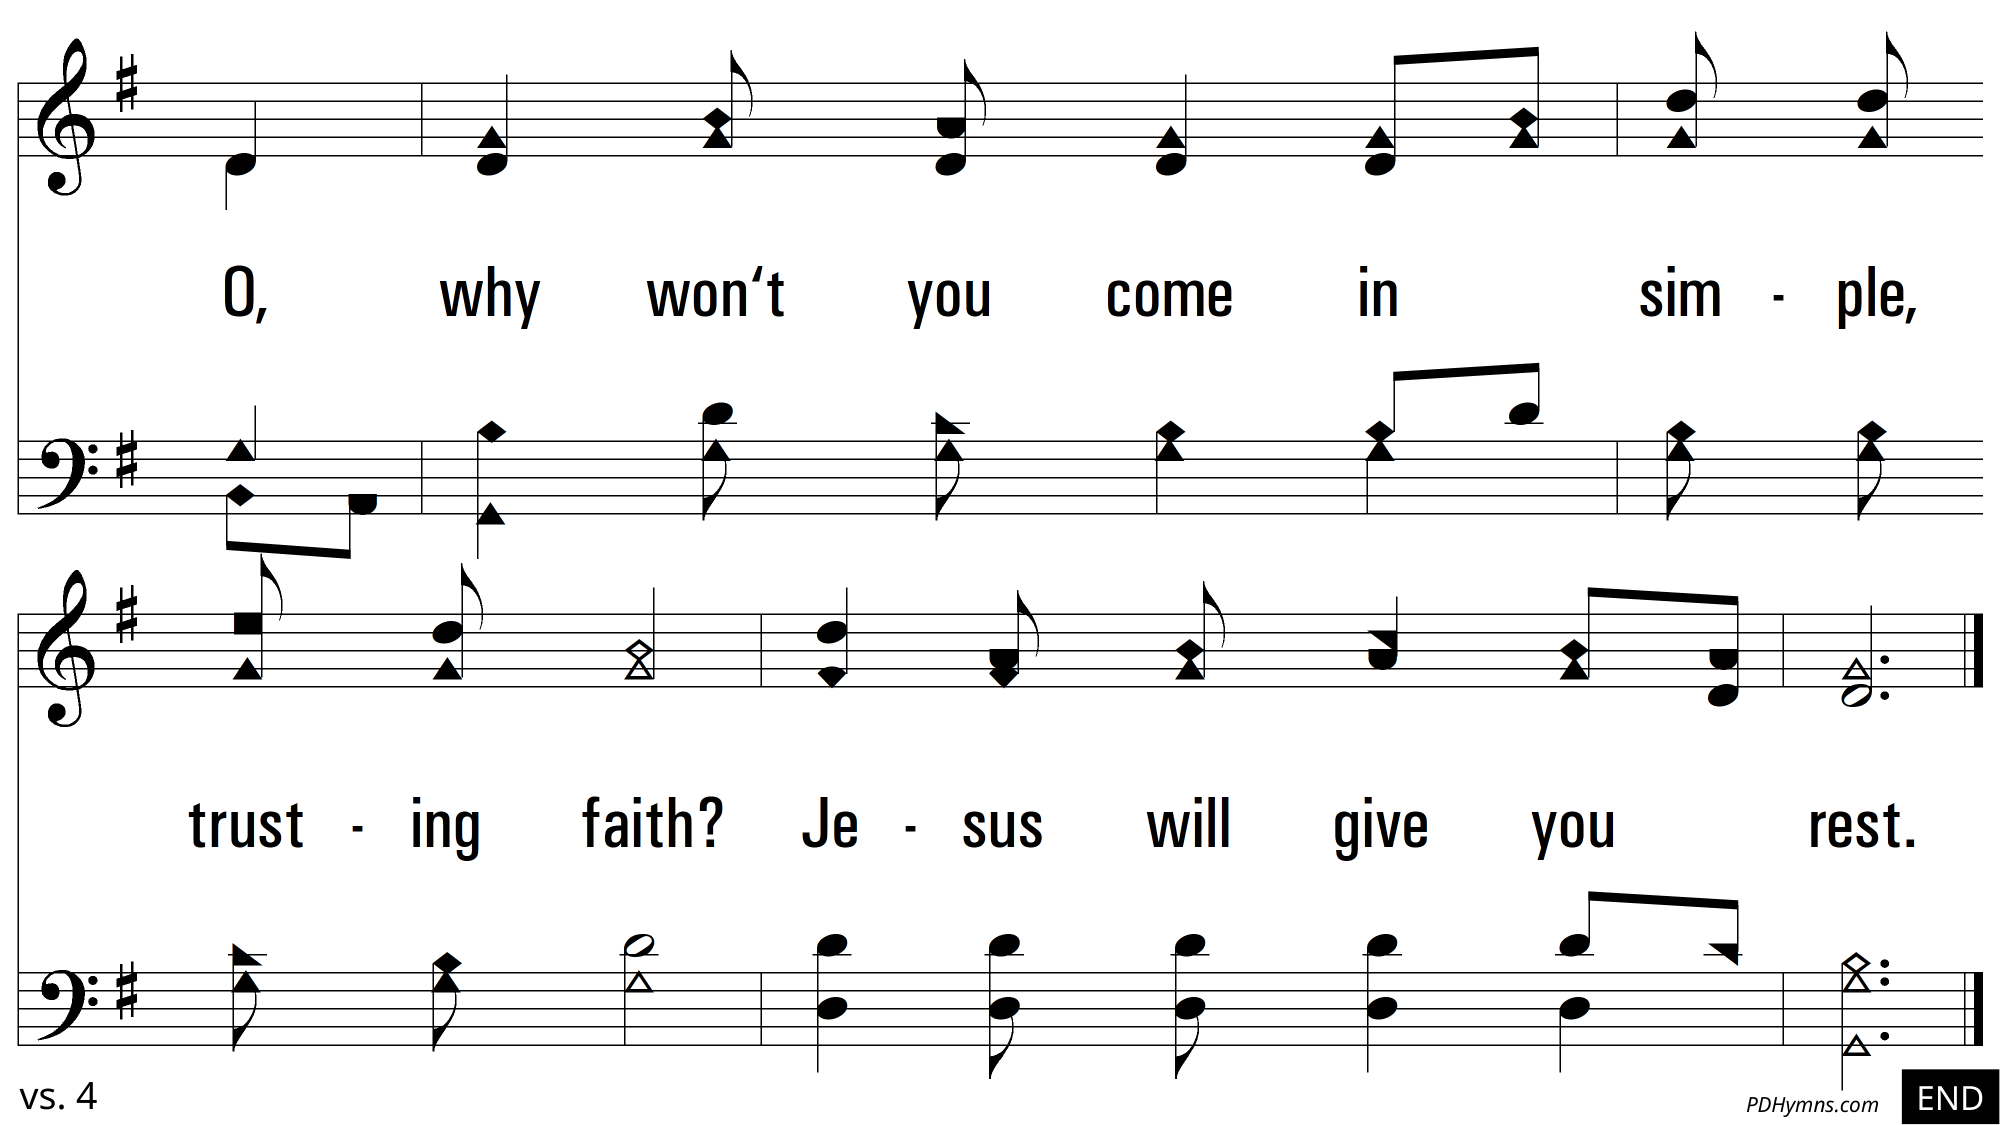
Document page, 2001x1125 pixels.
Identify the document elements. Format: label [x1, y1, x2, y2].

picture [2, 0, 1998, 1125]
text_box [1724, 1069, 2000, 1125]
